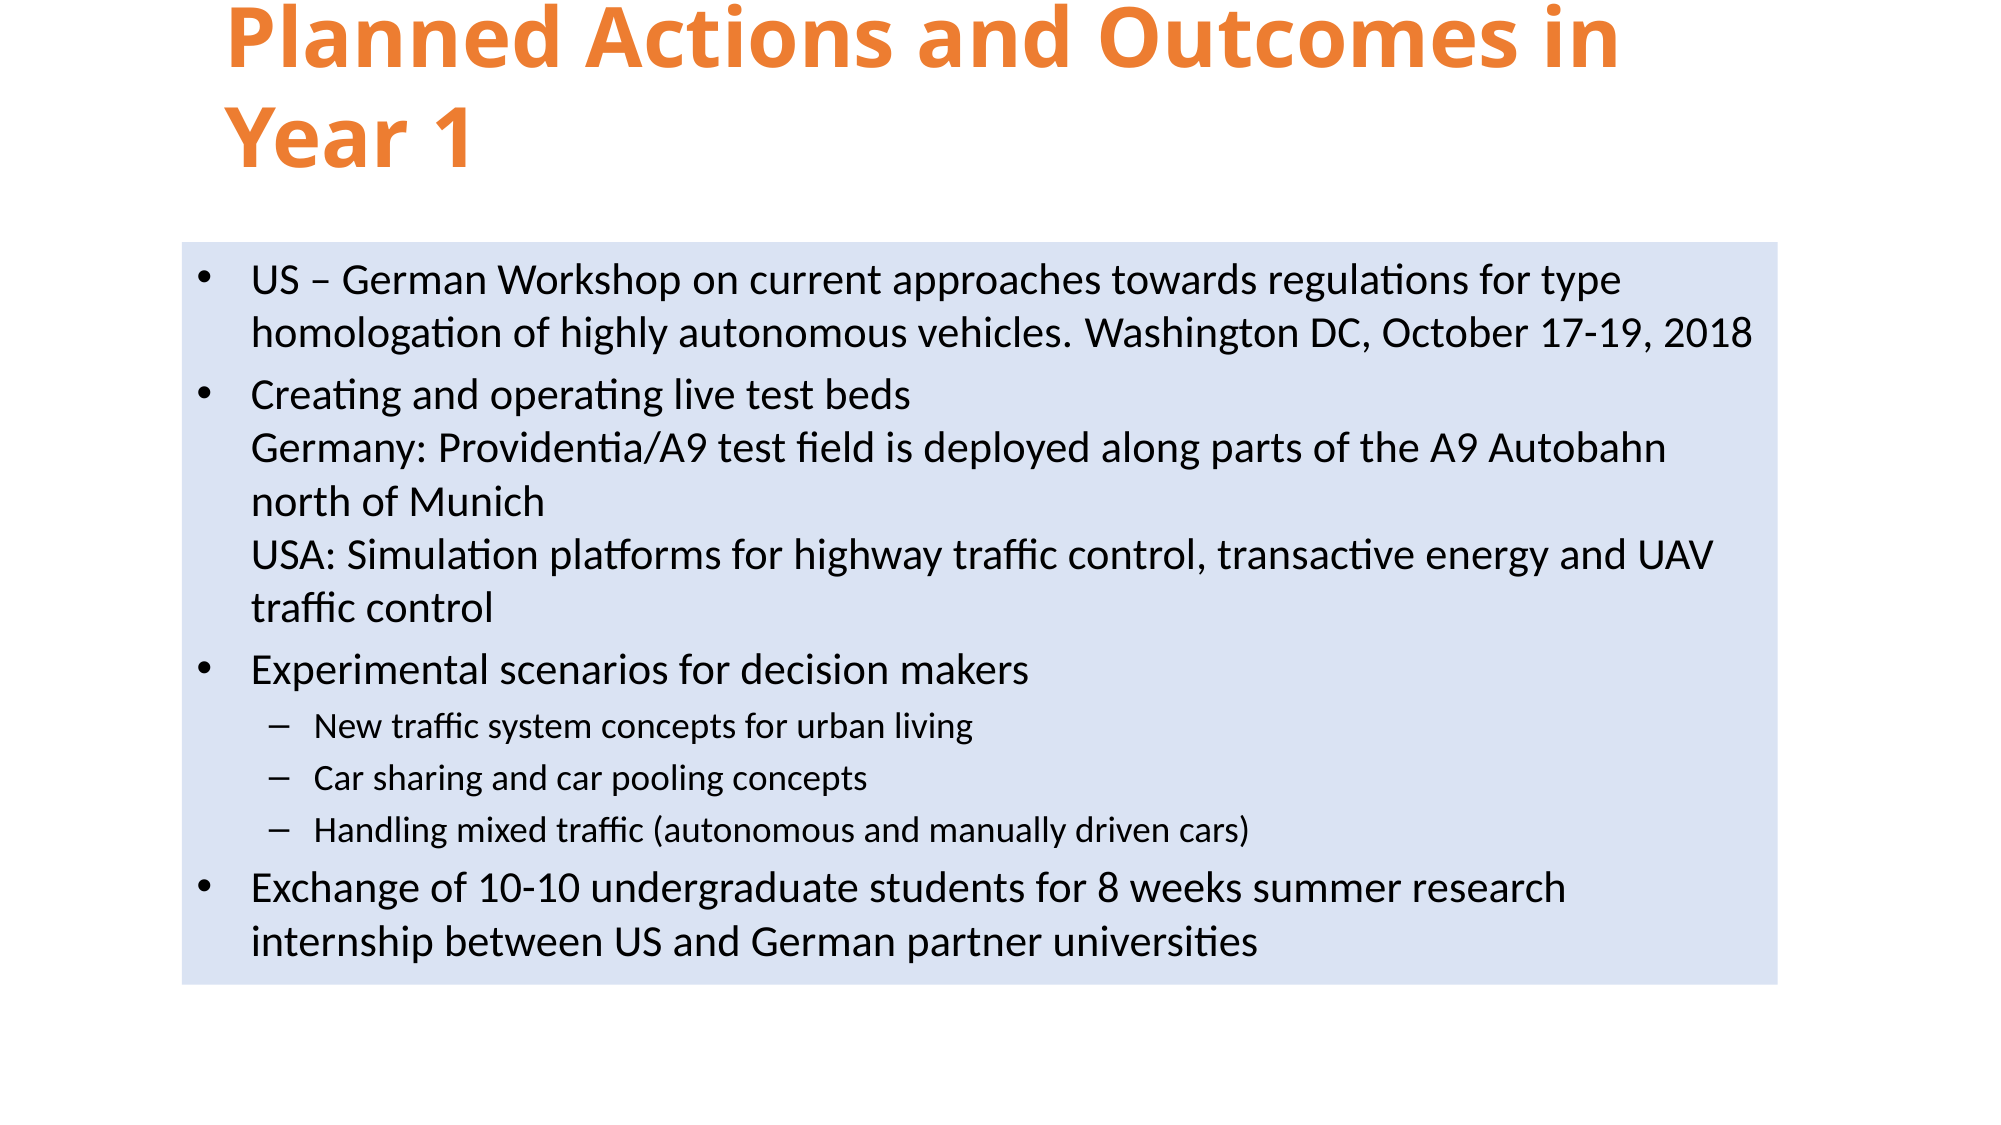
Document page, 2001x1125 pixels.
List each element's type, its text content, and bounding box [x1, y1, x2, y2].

text_box US – German Workshop on current approaches towards regulations for type homologation of highly autonomous vehicles. Washington DC, October 17-19, 2018 Creating and operating live test beds Germany: Providentia/A9 test field is deployed along parts of the A9 Autobahn north of Munich USA: Simulation platforms for highway traffic control, transactive energy and UAV traffic control Experimental scenarios for decision makers New traffic system concepts for urban living Car sharing and car pooling concepts Handling mixed traffic (autonomous and manually driven cars) Exchange of 10-10 undergraduate students for 8 weeks summer research internship between US and German partner universities [181, 242, 1778, 985]
title Planned Actions and Outcomes in Year 1 [209, 21, 1655, 147]
